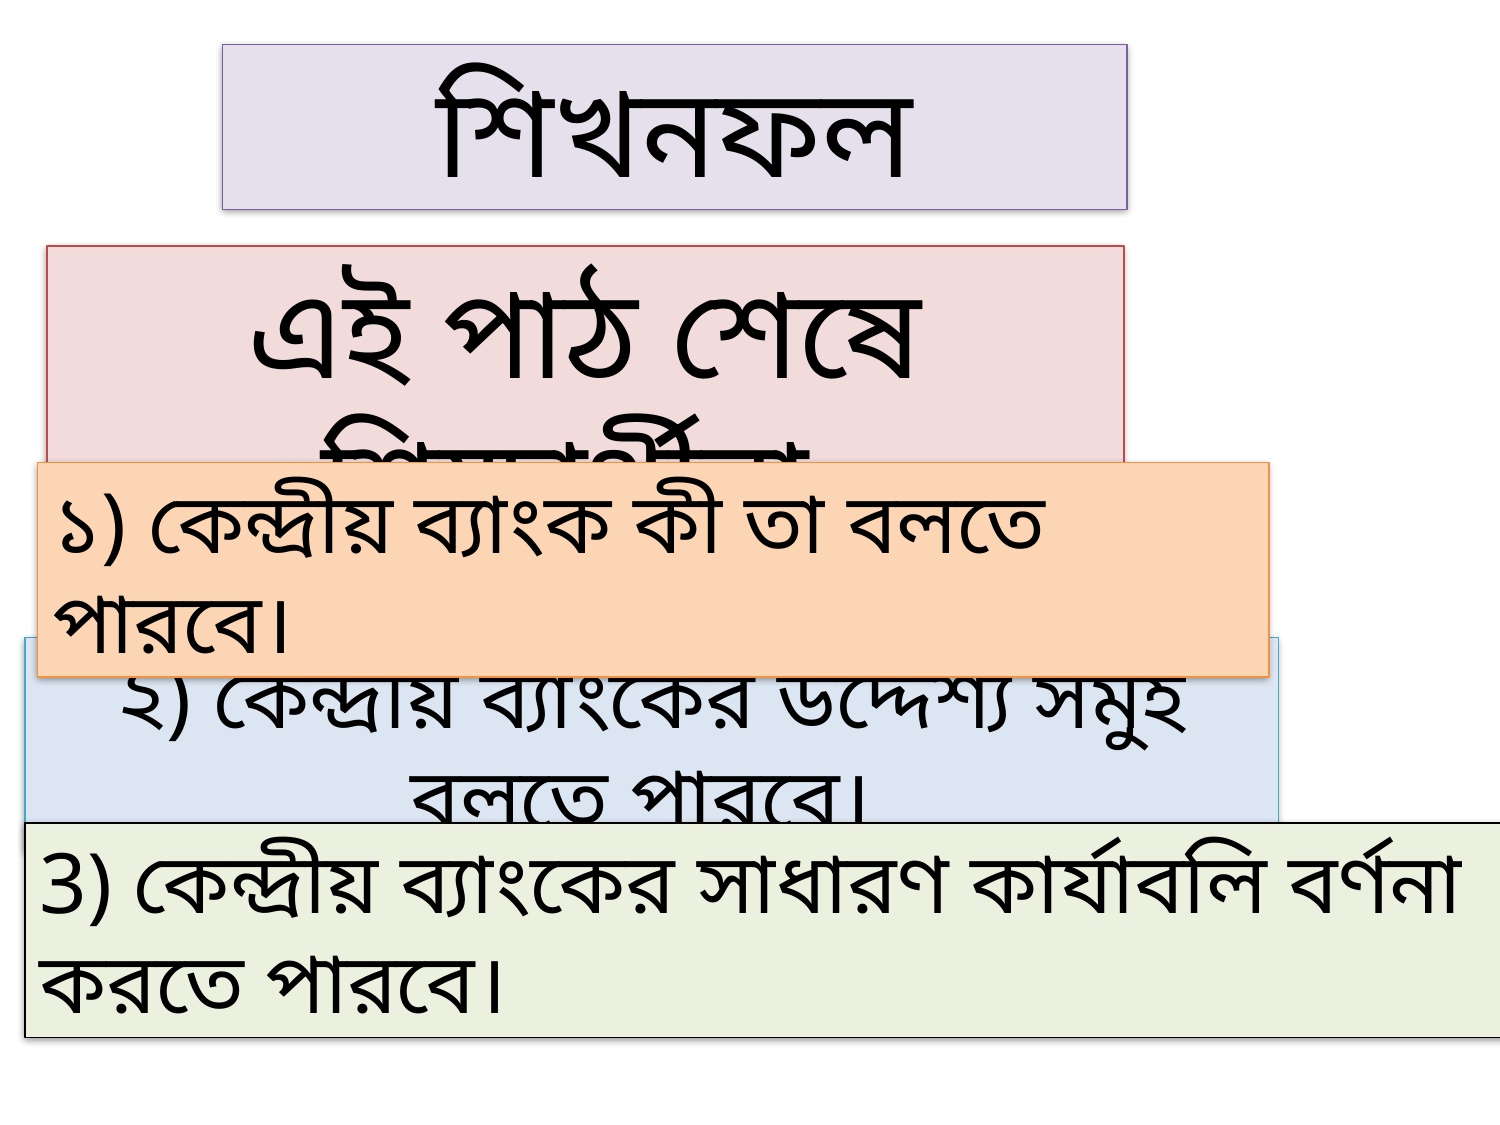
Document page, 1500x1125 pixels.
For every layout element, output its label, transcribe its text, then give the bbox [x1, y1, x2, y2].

text_box ২) কেন্দ্রীয় ব্যাংকের উদ্দেশ্য সমুহ বলতে পারবে। [24, 637, 1279, 821]
text_box শিখনফল [222, 44, 1128, 210]
text_box ১) কেন্দ্রীয় ব্যাংক কী তা বলতে পারবে। [37, 462, 1270, 678]
text_box এই পাঠ শেষে শিক্ষার্থীরা- [46, 245, 1125, 460]
text_box 3) কেন্দ্রীয় ব্যাংকের সাধারণ কার্যাবলি বর্ণনা করতে পারবে। [24, 822, 1500, 1038]
